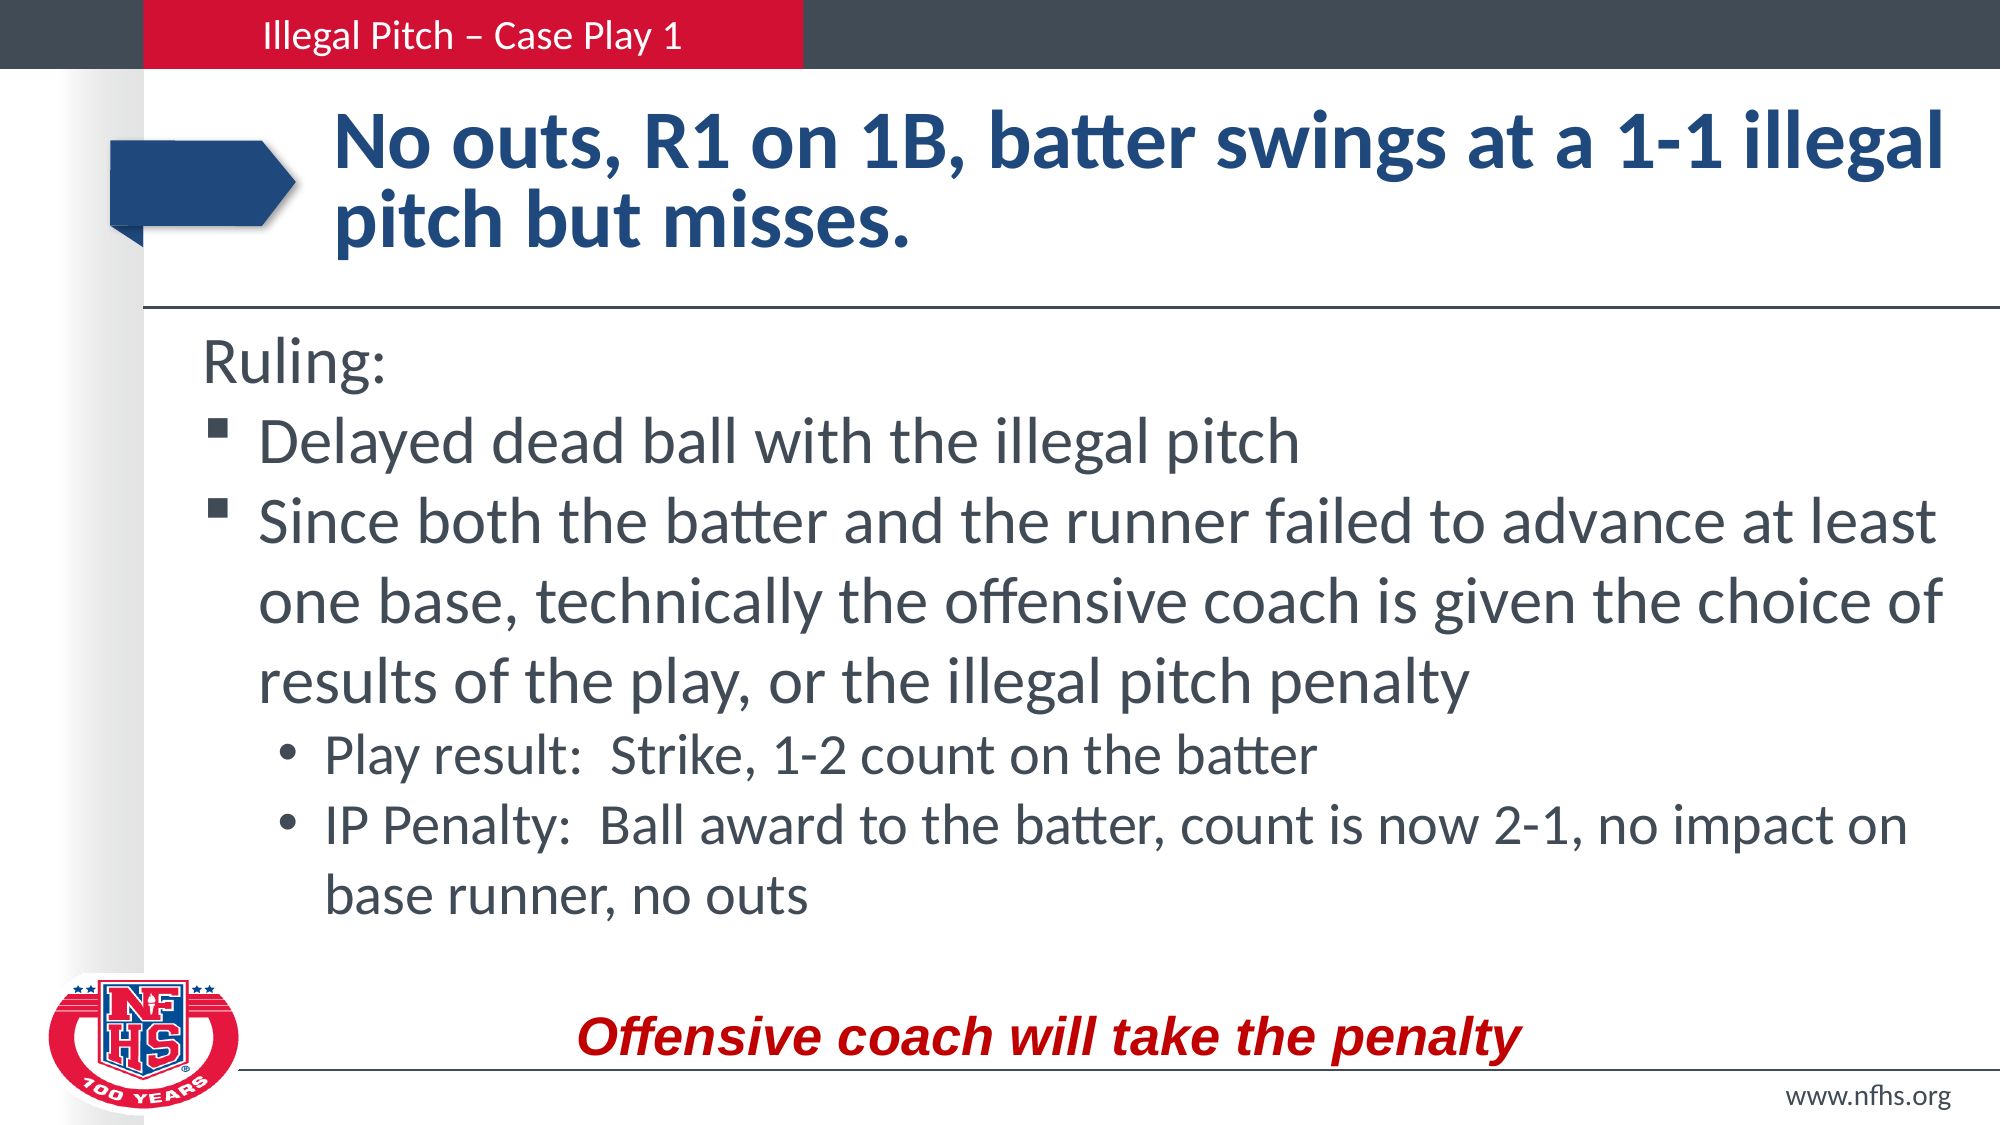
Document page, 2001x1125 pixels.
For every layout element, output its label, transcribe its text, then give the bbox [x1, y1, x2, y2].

title No outs, R1 on 1B, batter swings at a 1-1 illegal pitch but misses. [318, 85, 1964, 285]
footer www.nfhs.org [1639, 1069, 1967, 1119]
list Illegal Pitch – Case Play 1 [142, 0, 803, 71]
text_box Offensive coach will take the penalty [212, 1001, 1813, 1075]
picture [34, 967, 250, 1123]
list Ruling: Delayed dead ball with the illegal pitch Since both the batter and the runner failed to advance at least one base, technically the offensive coach is given the choice of results of the play, or the illegal pitch penalty Play result: Strike, 1-2 count on the batter IP Penalty: Ball award to the batter, count is now 2-1, no impact on base runner, no outs [187, 309, 1964, 1058]
